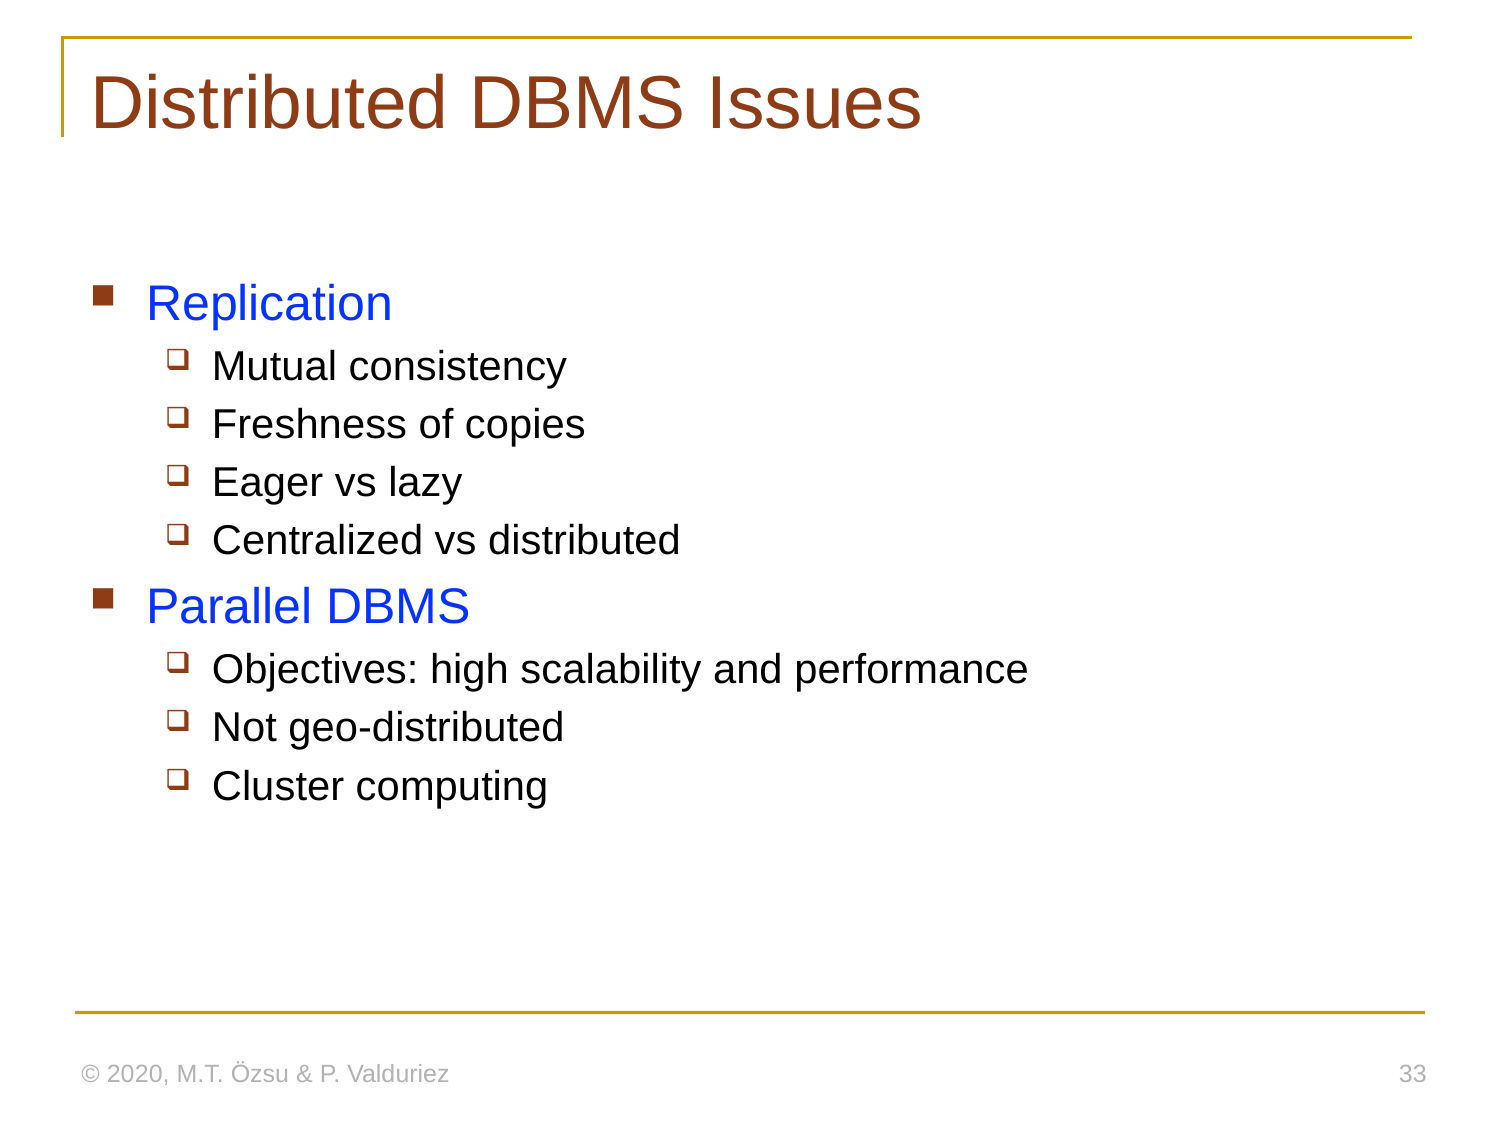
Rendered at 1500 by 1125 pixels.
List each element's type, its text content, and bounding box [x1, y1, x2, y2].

footer © 2020, M.T. Özsu & P. Valduriez [66, 1042, 573, 1103]
title Distributed DBMS Issues [74, 45, 1426, 233]
list Replication Mutual consistency Freshness of copies Eager vs lazy Centralized vs distributed Parallel DBMS Objectives: high scalability and performance Not geo-distributed Cluster computing [74, 262, 1426, 1006]
slide_number 33 [1104, 1042, 1442, 1103]
